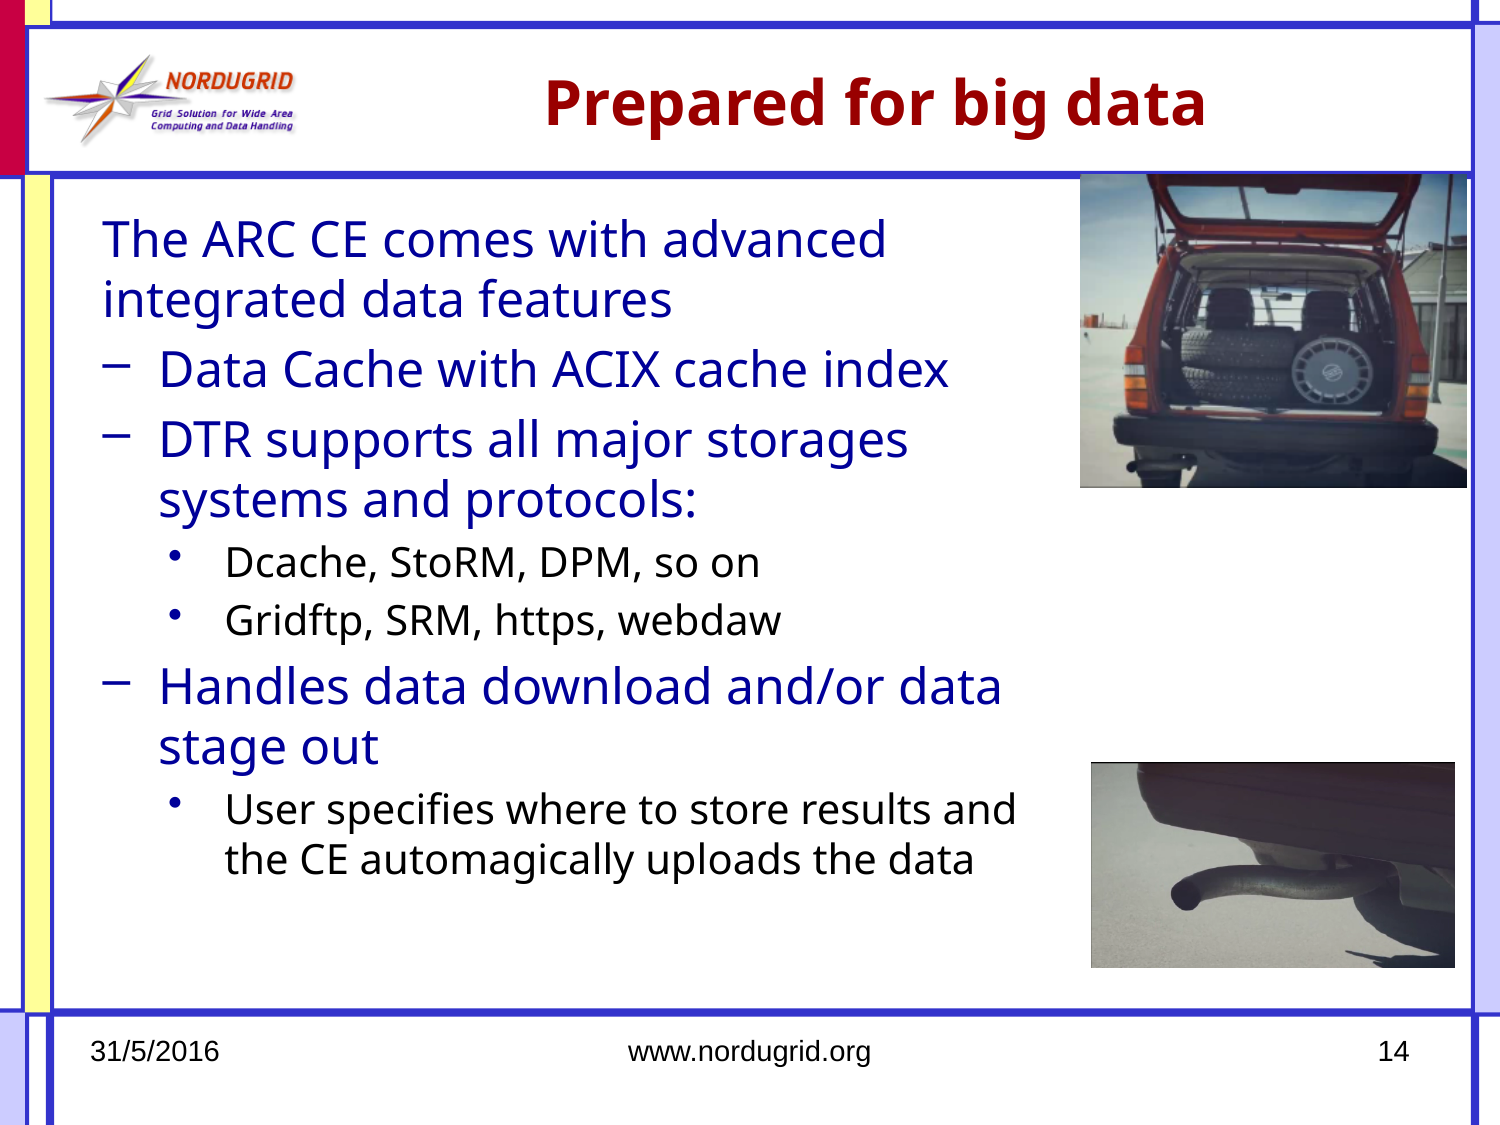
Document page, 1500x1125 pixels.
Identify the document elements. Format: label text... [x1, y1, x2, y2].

list The ARC CE comes with advanced integrated data features Data Cache with ACIX cache index DTR supports all major storages systems and protocols: Dcache, StoRM, DPM, so on Gridftp, SRM, https, webdaw Handles data download and/or data stage out User specifies where to store results and the CE automagically uploads the data [87, 199, 1063, 1001]
picture [1091, 762, 1455, 968]
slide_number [74, 1024, 426, 1103]
title Prepared for big data [324, 62, 1428, 138]
footer www.nordugrid.org [512, 1024, 988, 1103]
slide_number 14 [1074, 1024, 1426, 1103]
picture [40, 49, 300, 148]
picture [1080, 174, 1467, 488]
